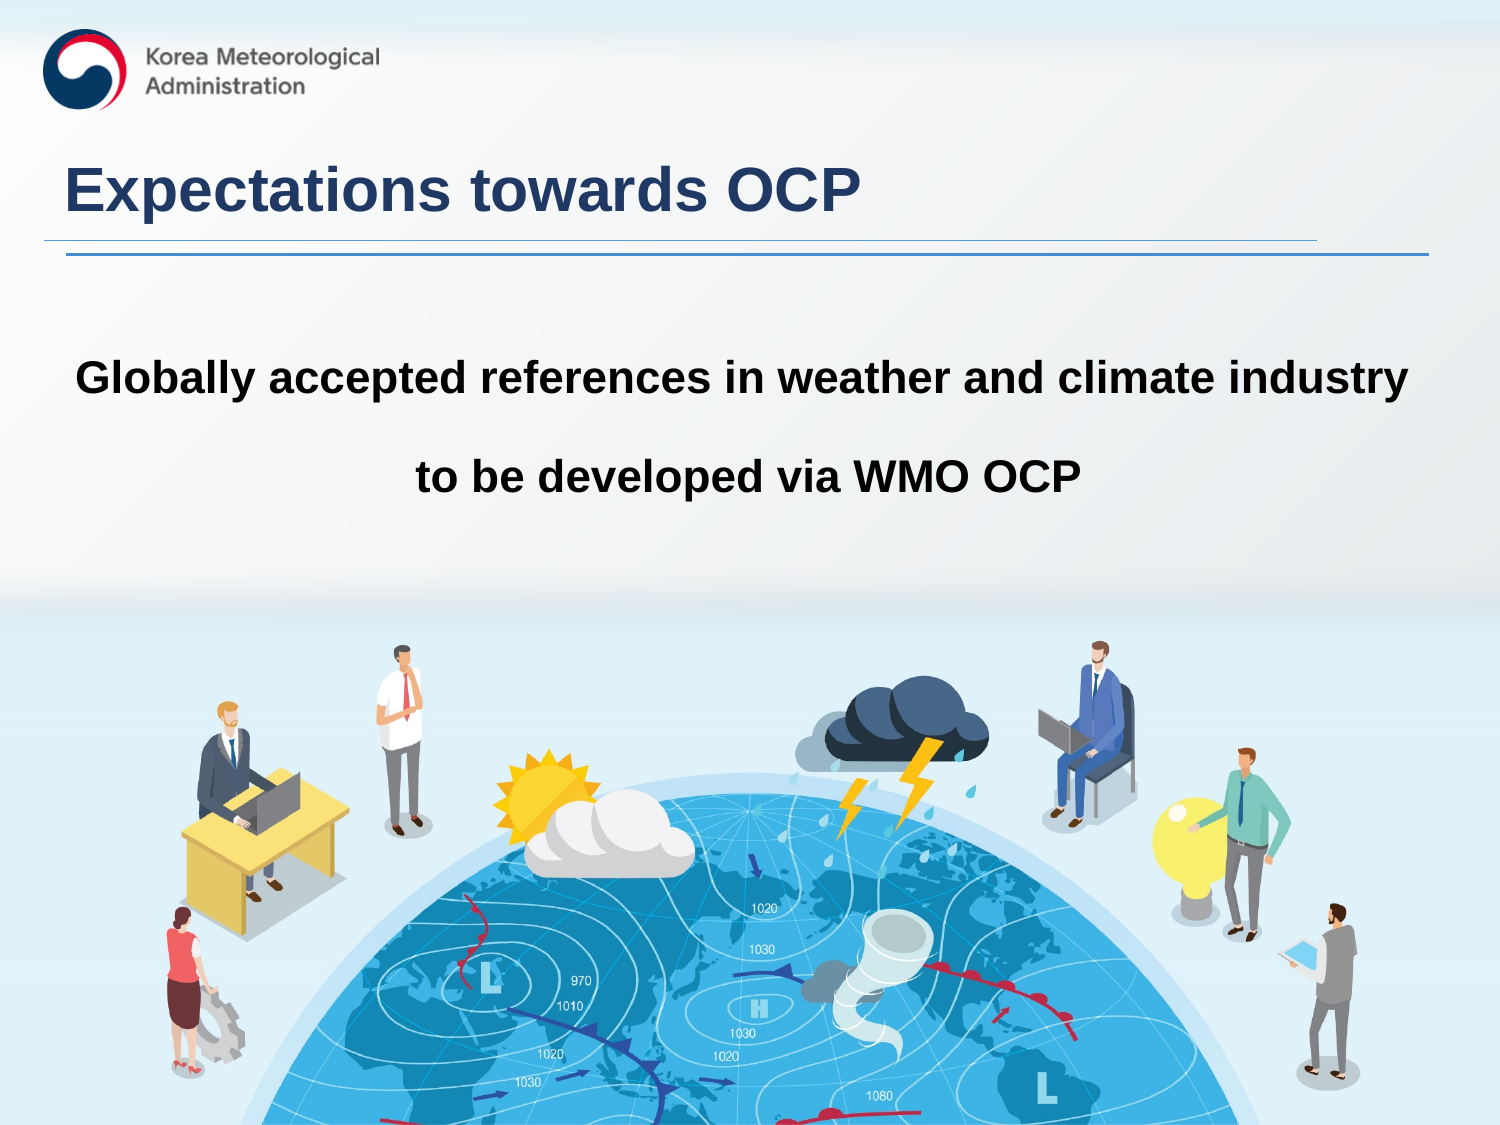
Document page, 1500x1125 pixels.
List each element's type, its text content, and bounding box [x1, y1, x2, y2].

text_box Globally accepted references in weather and climate industry to be developed via WMO OCP [17, 296, 1481, 609]
picture [0, 605, 1500, 1125]
text_box [0, 52, 1500, 587]
picture [0, 0, 1500, 113]
text_box Expectations towards OCP [49, 149, 1344, 231]
